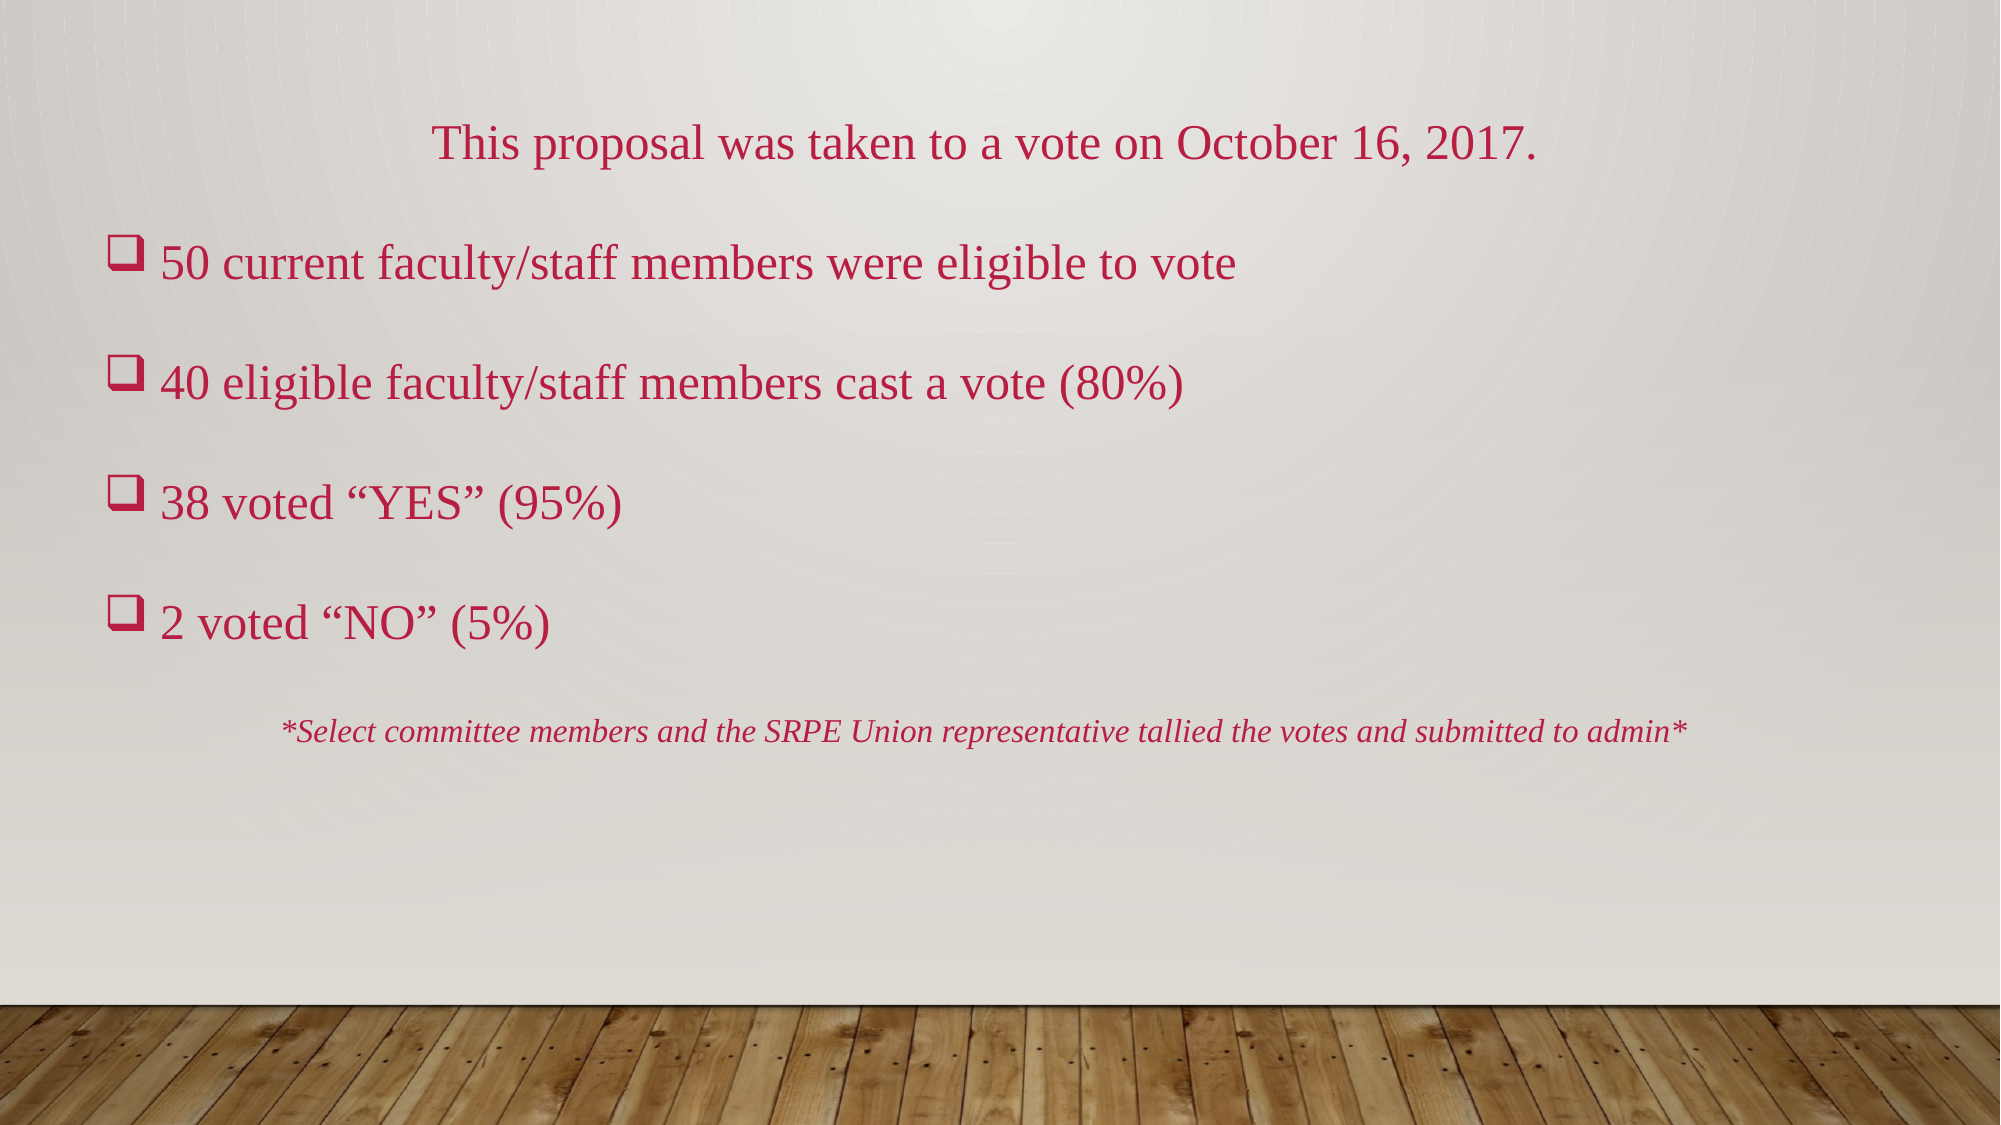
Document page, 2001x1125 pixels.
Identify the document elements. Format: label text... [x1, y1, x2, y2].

text_box This proposal was taken to a vote on October 16, 2017. 50 current faculty/staff members were eligible to vote 40 eligible faculty/staff members cast a vote (80%) 38 voted “YES” (95%) 2 voted “NO” (5%) *Select committee members and the SRPE Union representative tallied the votes and submitted to admin* [89, 102, 1881, 757]
picture [0, 1005, 2000, 1125]
